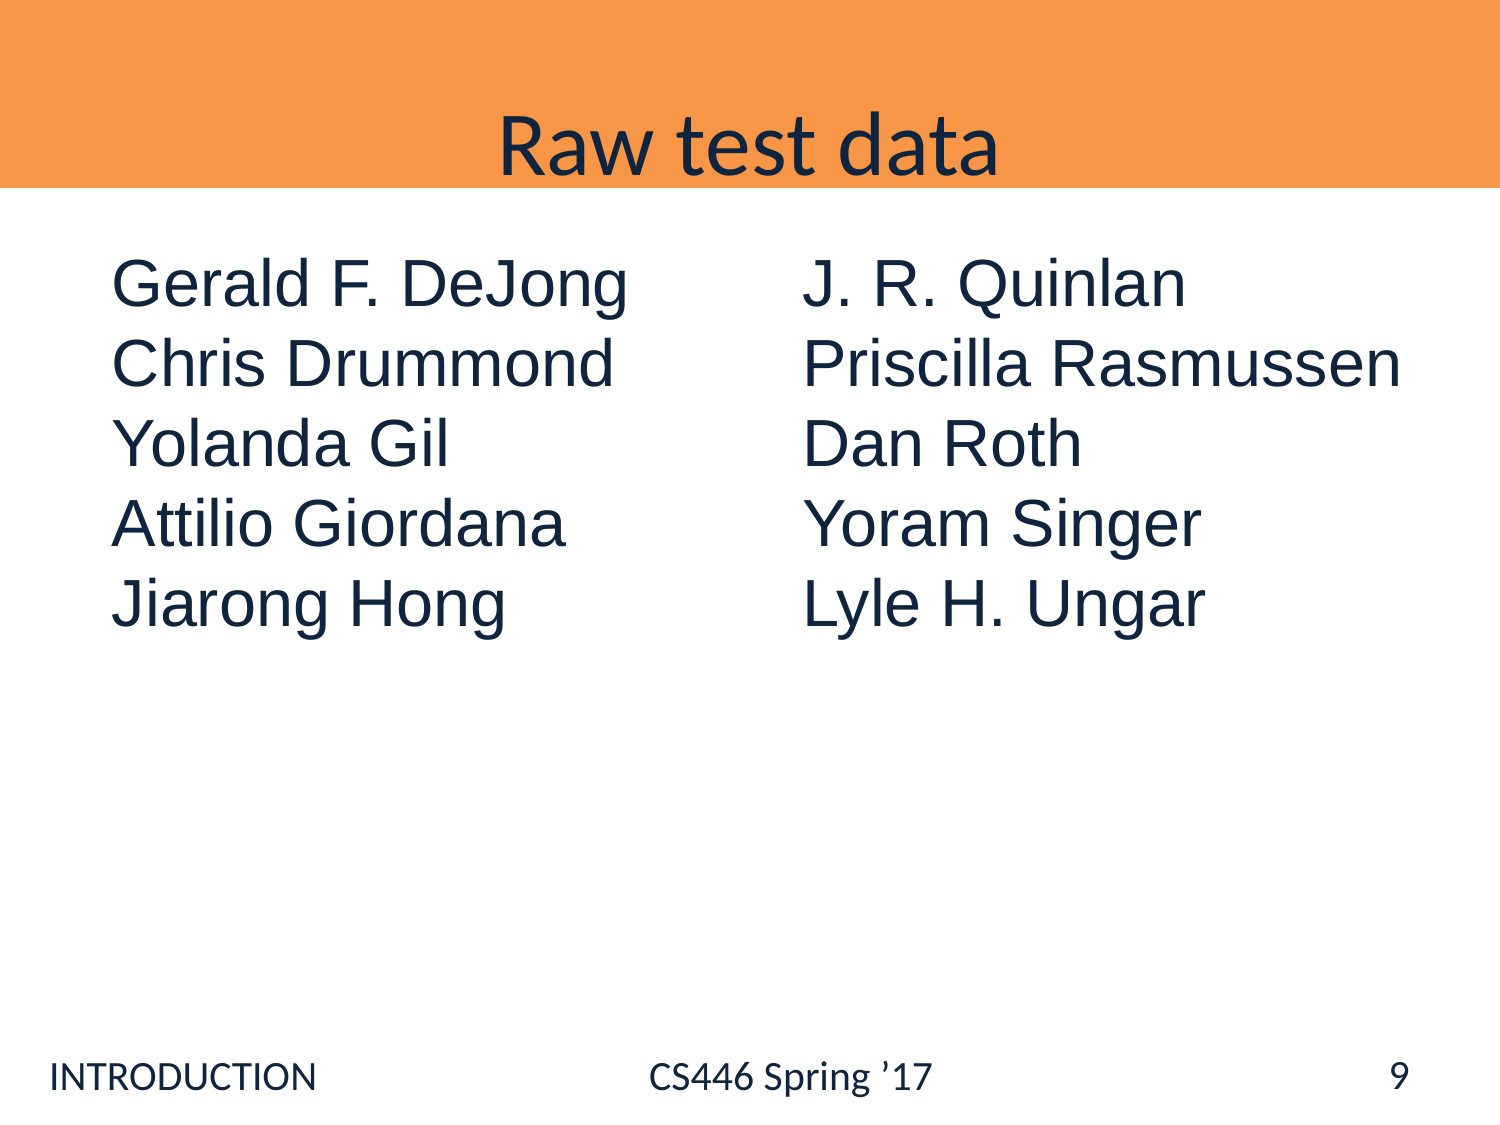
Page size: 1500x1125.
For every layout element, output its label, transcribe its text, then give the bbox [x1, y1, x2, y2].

text_box Gerald F. DeJong Chris Drummond Yolanda Gil Attilio Giordana Jiarong Hong J. R. Quinlan Priscilla Rasmussen Dan Roth Yoram Singer Lyle H. Ungar [41, 232, 1489, 653]
title Raw test data [75, 45, 1425, 232]
slide_number 9 [1074, 1042, 1425, 1103]
